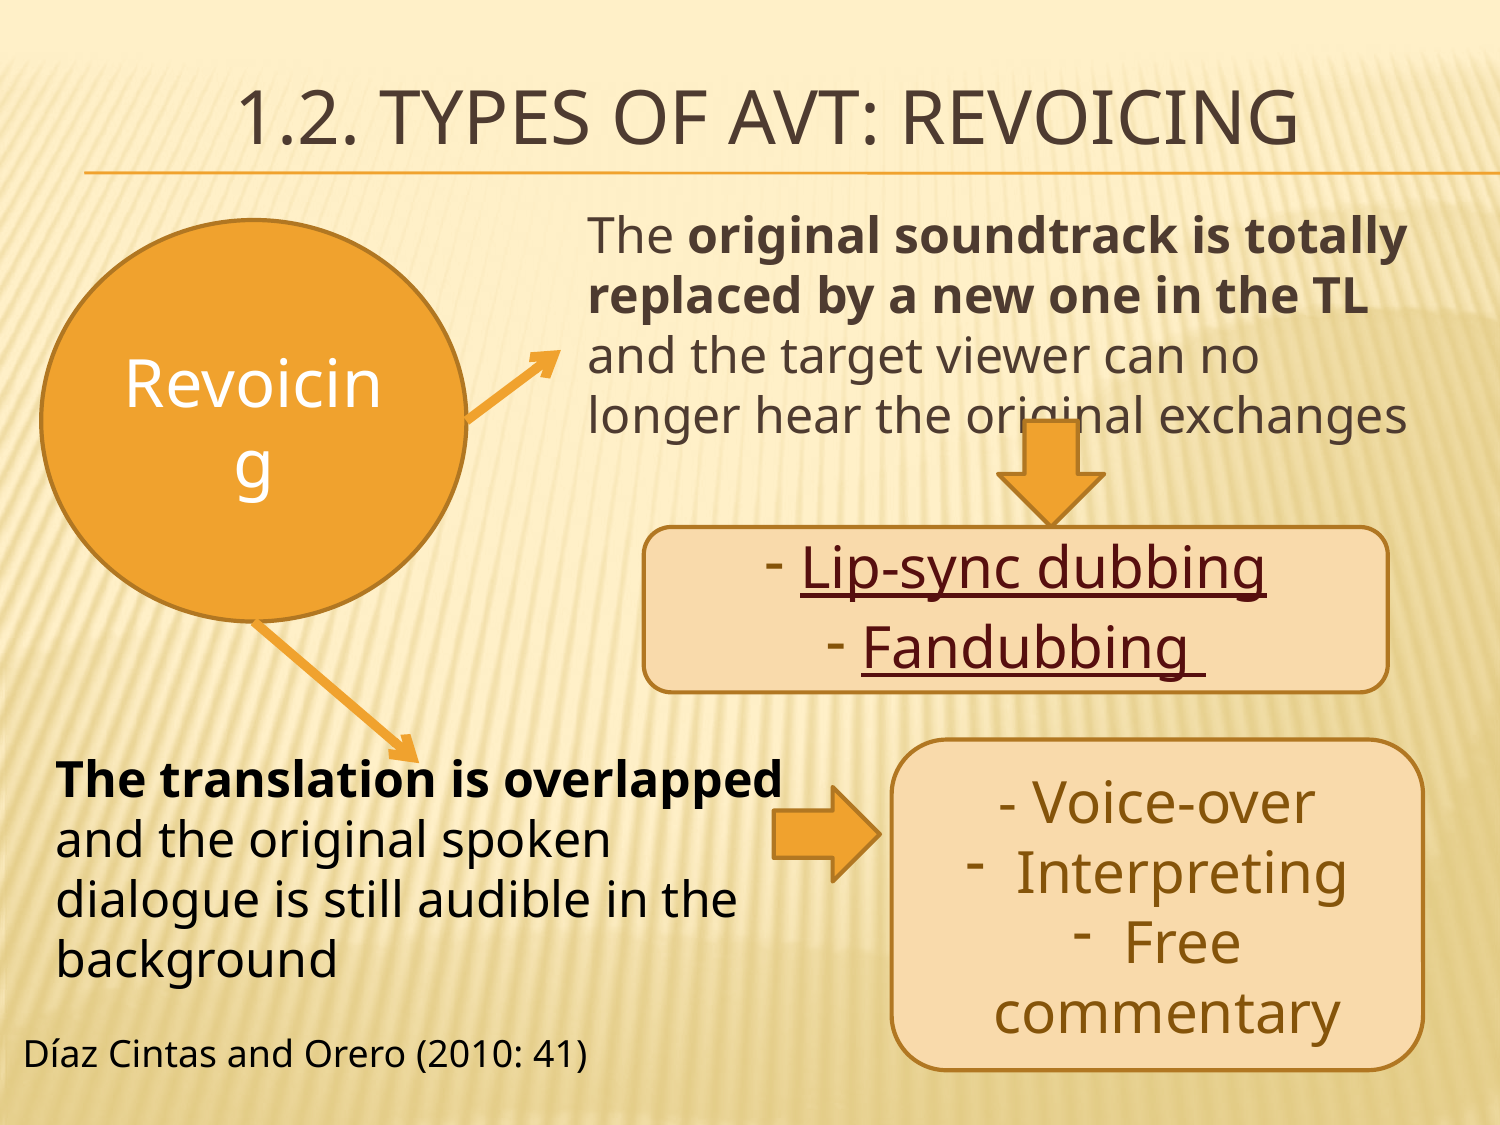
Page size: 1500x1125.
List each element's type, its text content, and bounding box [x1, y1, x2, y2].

text_box Revoicing [39, 217, 468, 624]
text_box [253, 621, 420, 764]
text_box Lip-sync dubbing Fandubbing [641, 524, 1390, 695]
text_box - Voice-over Interpreting Free commentary [889, 737, 1426, 1073]
text_box [771, 785, 883, 884]
text_box Díaz Cintas and Orero (2010: 41) [7, 1023, 603, 1083]
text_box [466, 349, 562, 422]
text_box [996, 418, 1107, 524]
text_box The translation is overlapped and the original spoken dialogue is still audible in the background [41, 739, 809, 1000]
title 1.2. Types of AVT: Revoicing [183, 45, 1353, 185]
list The original soundtrack is totally replaced by a new one in the TL and the target viewer can no longer hear the original exchanges [572, 196, 1436, 457]
